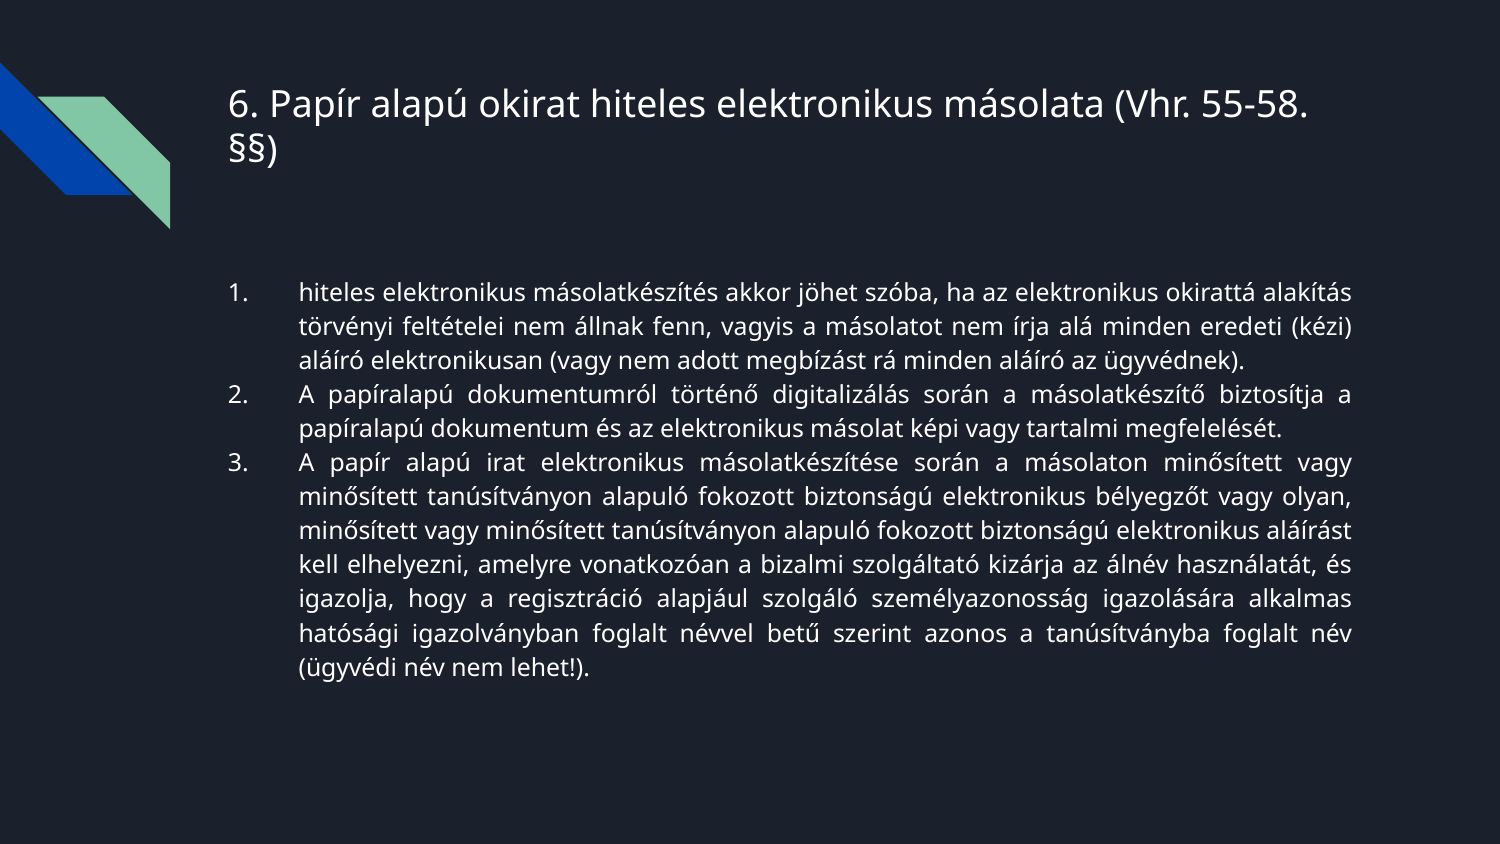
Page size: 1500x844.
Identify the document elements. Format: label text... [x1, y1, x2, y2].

title 6. Papír alapú okirat hiteles elektronikus másolata (Vhr. 55-58. §§) [212, 64, 1368, 215]
list hiteles elektronikus másolatkészítés akkor jöhet szóba, ha az elektronikus okirattá alakítás törvényi feltételei nem állnak fenn, vagyis a másolatot nem írja alá minden eredeti (kézi) aláíró elektronikusan (vagy nem adott megbízást rá minden aláíró az ügyvédnek). A papíralapú dokumentumról történő digitalizálás során a másolatkészítő biztosítja a papíralapú dokumentum és az elektronikus másolat képi vagy tartalmi megfelelését. A papír alapú irat elektronikus másolatkészítése során a másolaton minősített vagy minősített tanúsítványon alapuló fokozott biztonságú elektronikus bélyegzőt vagy olyan, minősített vagy minősített tanúsítványon alapuló fokozott biztonságú elektronikus aláírást kell elhelyezni, amelyre vonatkozóan a bizalmi szolgáltató kizárja az álnév használatát, és igazolja, hogy a regisztráció alapjául szolgáló személyazonosság igazolására alkalmas hatósági igazolványban foglalt névvel betű szerint azonos a tanúsítványba foglalt név (ügyvédi név nem lehet!). [212, 257, 1368, 735]
